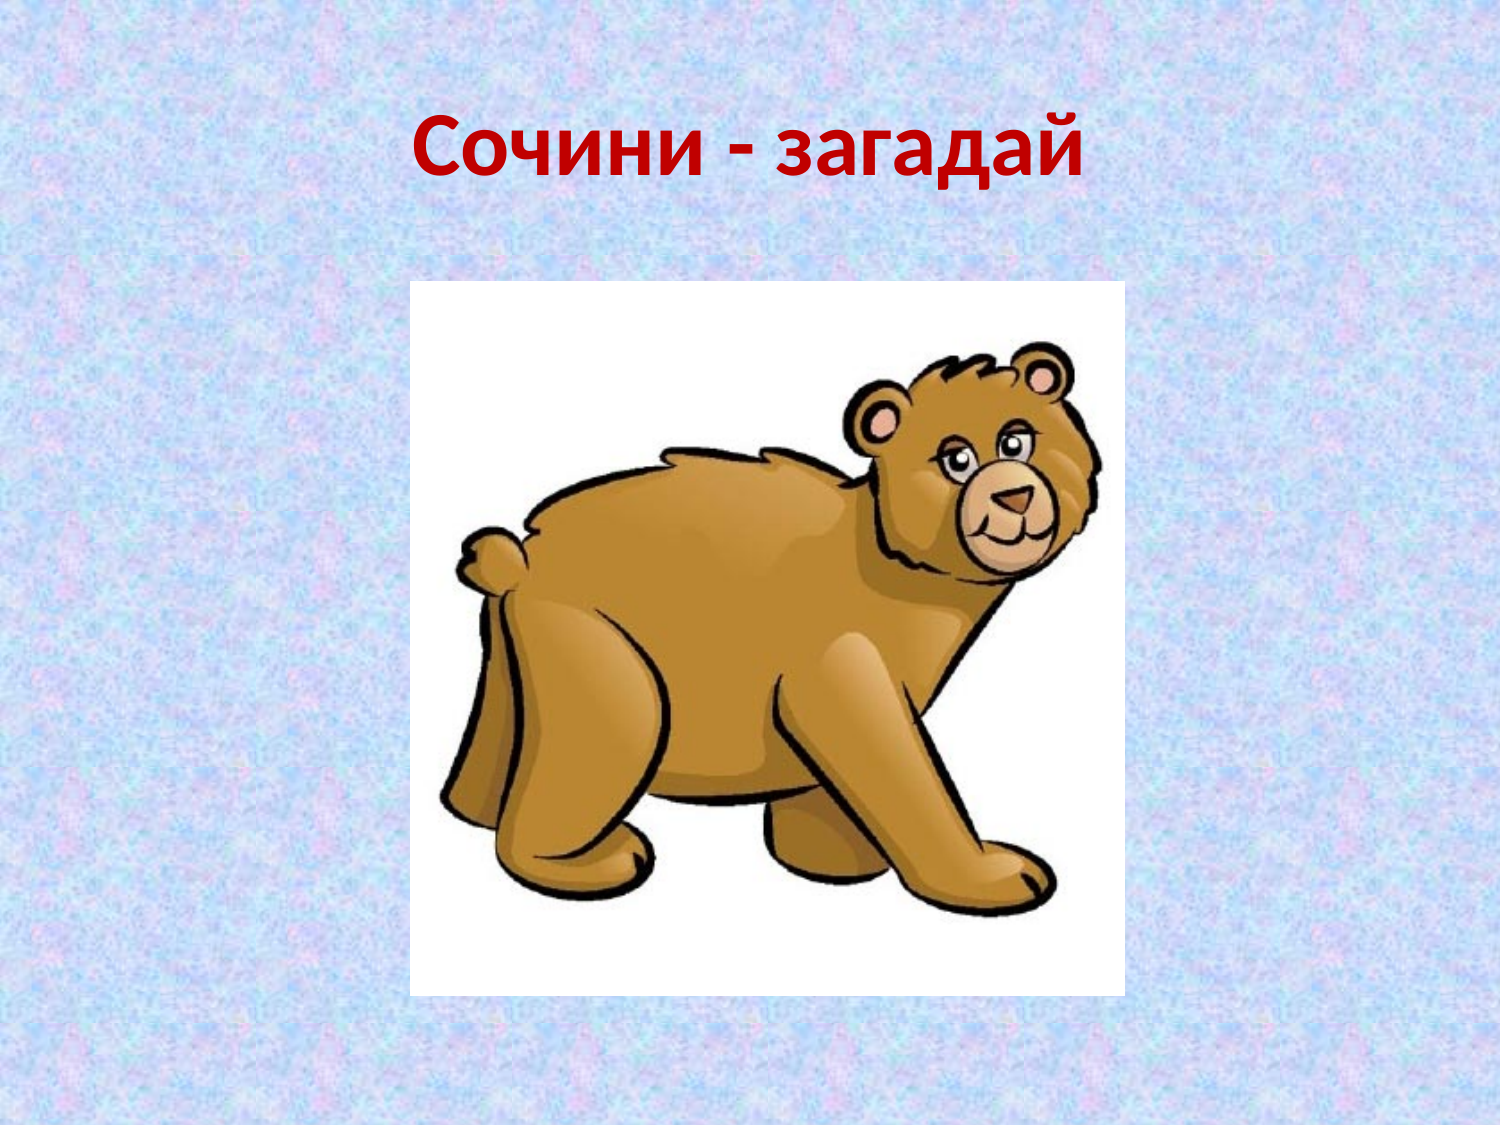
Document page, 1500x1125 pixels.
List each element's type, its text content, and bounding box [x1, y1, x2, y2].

title Сочини - загадай [75, 45, 1425, 233]
picture [0, 0, 1500, 1125]
